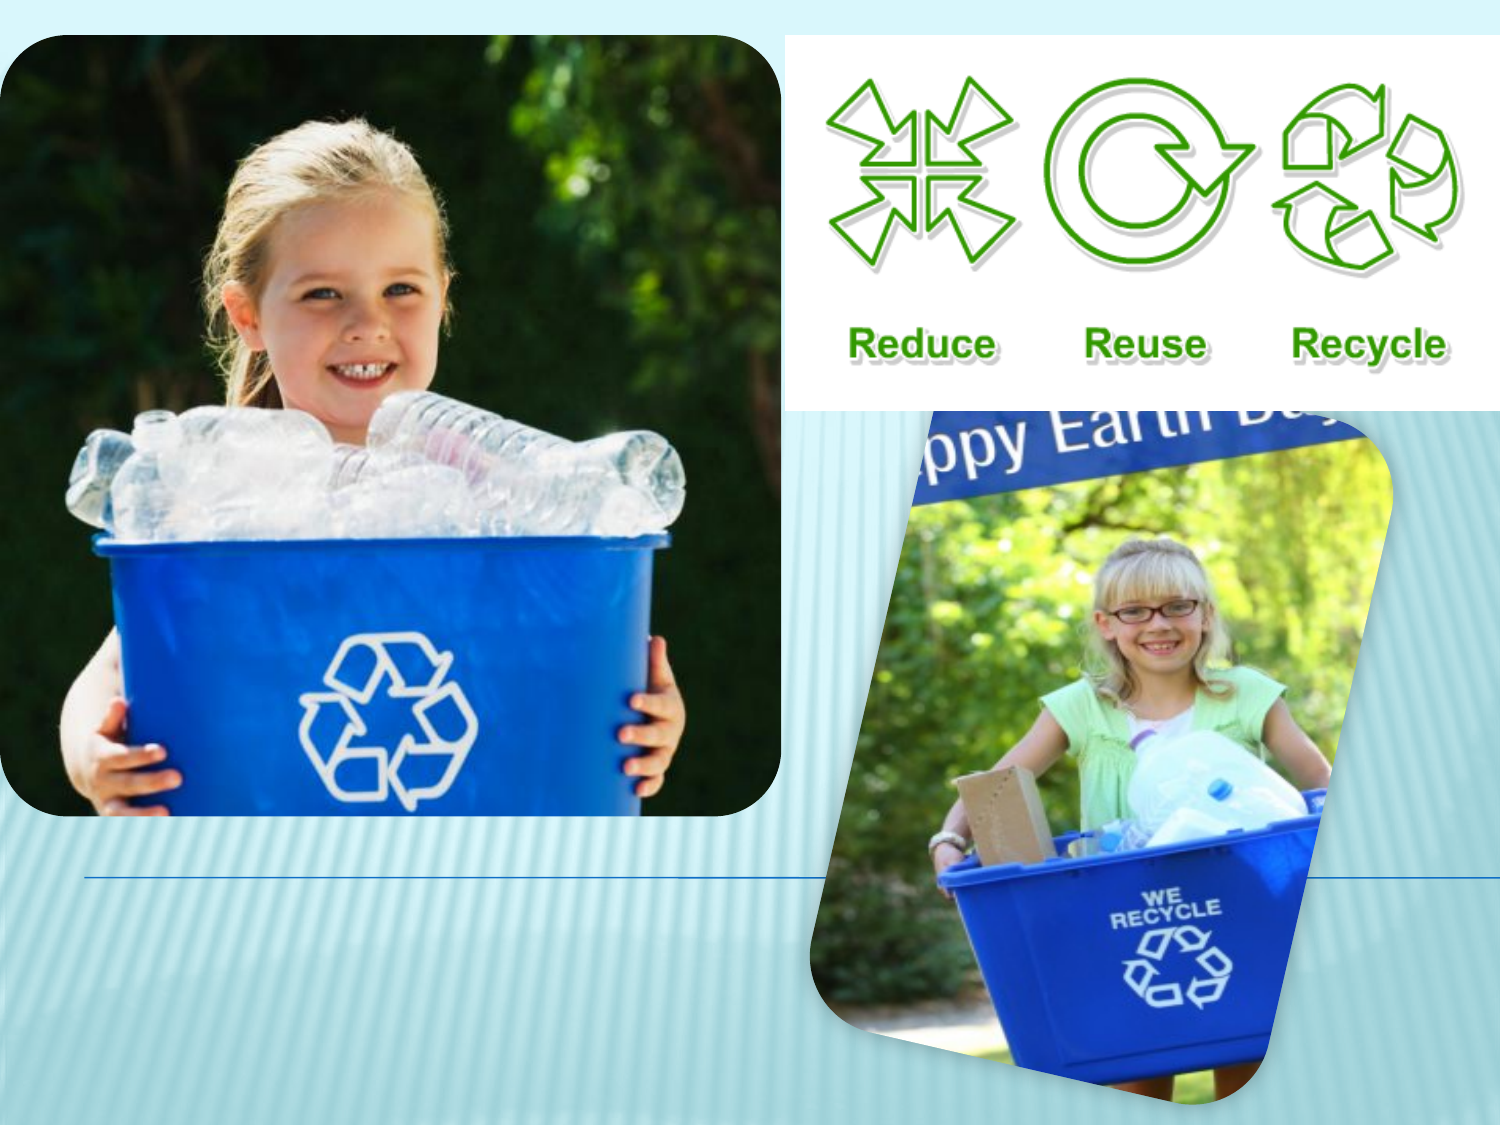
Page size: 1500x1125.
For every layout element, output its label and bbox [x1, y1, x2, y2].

picture [809, 725, 861, 1030]
picture [1098, 1085, 1245, 1105]
picture [784, 34, 1500, 411]
picture [0, 34, 782, 817]
picture [866, 418, 1337, 1077]
picture [1340, 421, 1394, 735]
